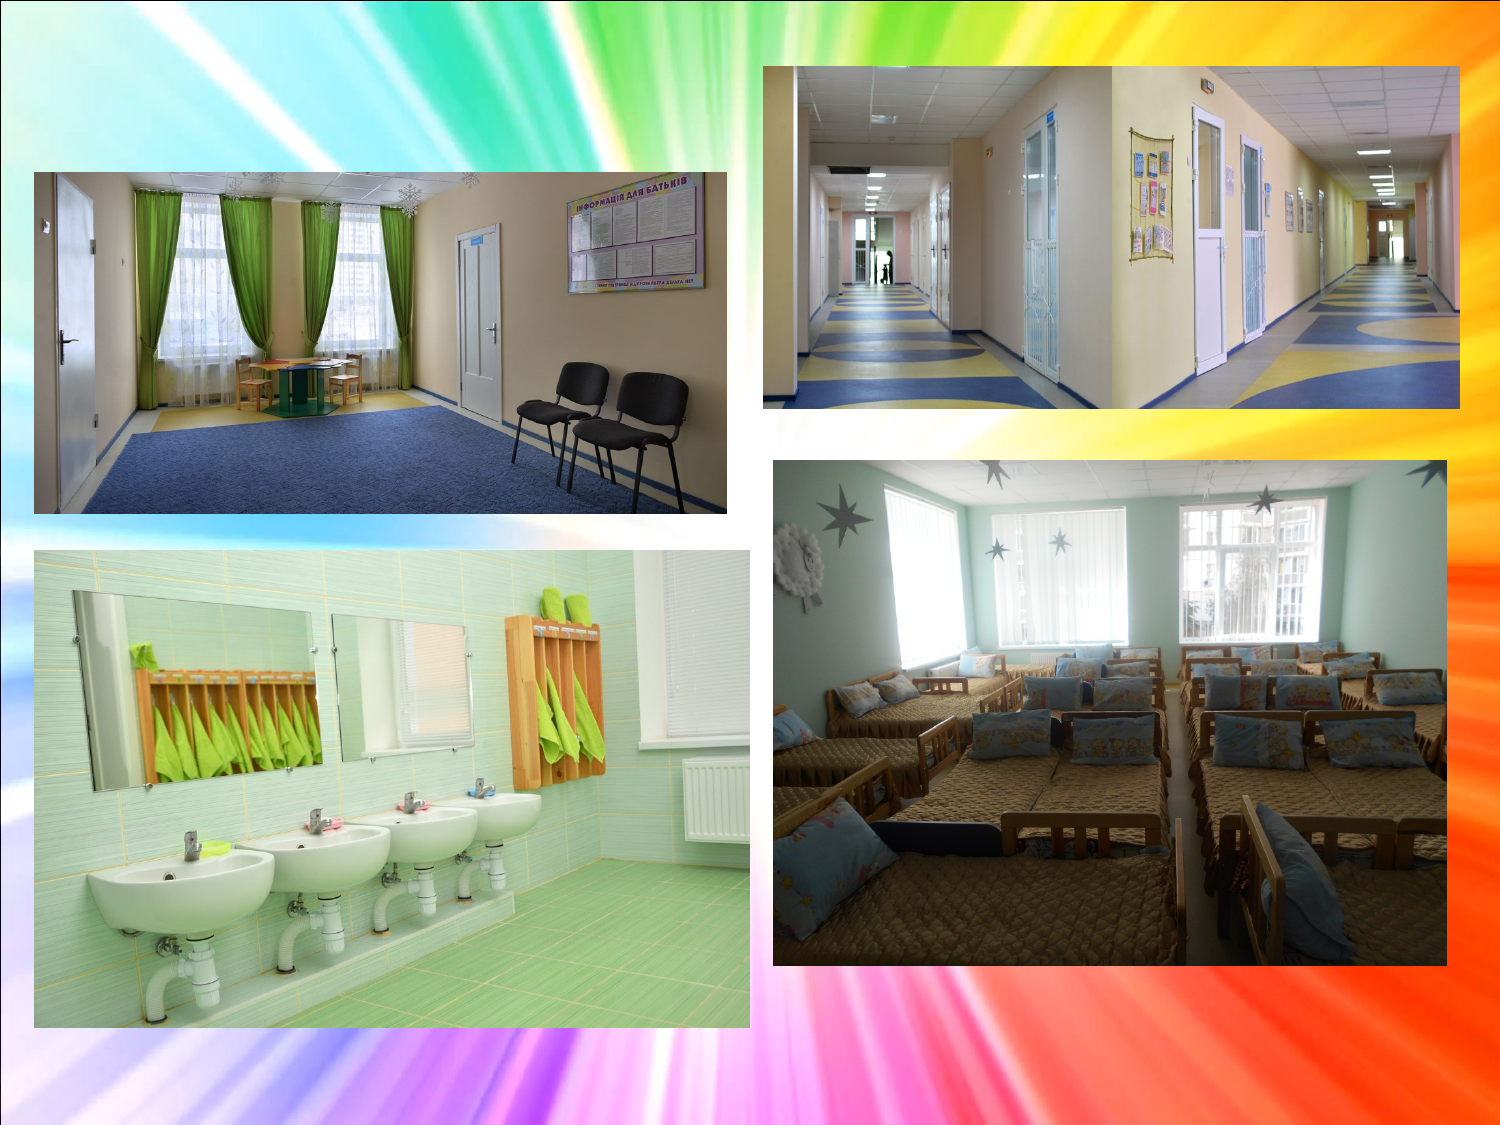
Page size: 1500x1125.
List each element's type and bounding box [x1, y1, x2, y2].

list [763, 66, 1460, 410]
list [34, 172, 727, 514]
picture [0, 0, 1500, 1125]
